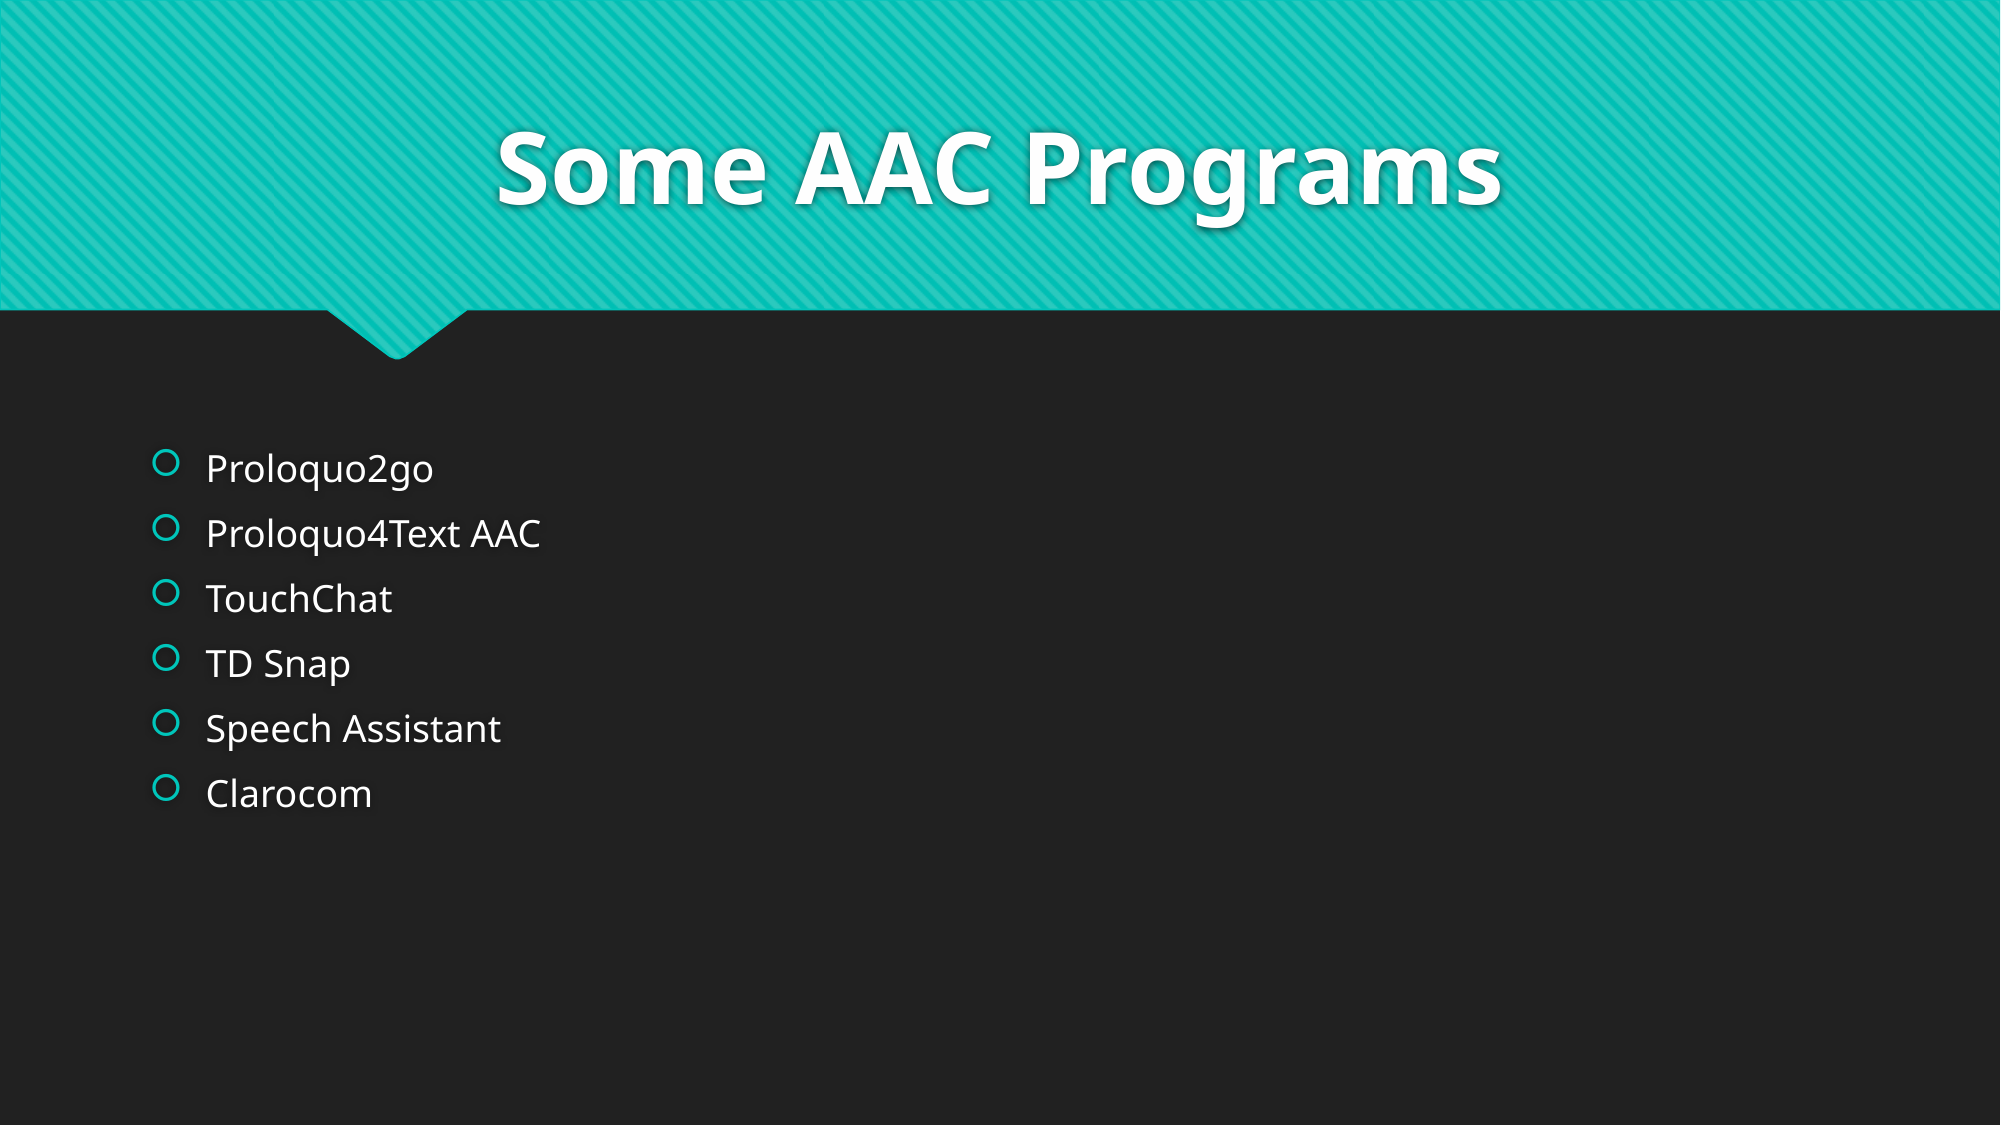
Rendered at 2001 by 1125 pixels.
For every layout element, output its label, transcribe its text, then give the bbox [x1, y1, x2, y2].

list Proloquo2go Proloquo4Text AAC TouchChat TD Snap Speech Assistant Clarocom [134, 364, 1866, 962]
title Some AAC Programs [132, 73, 1868, 233]
